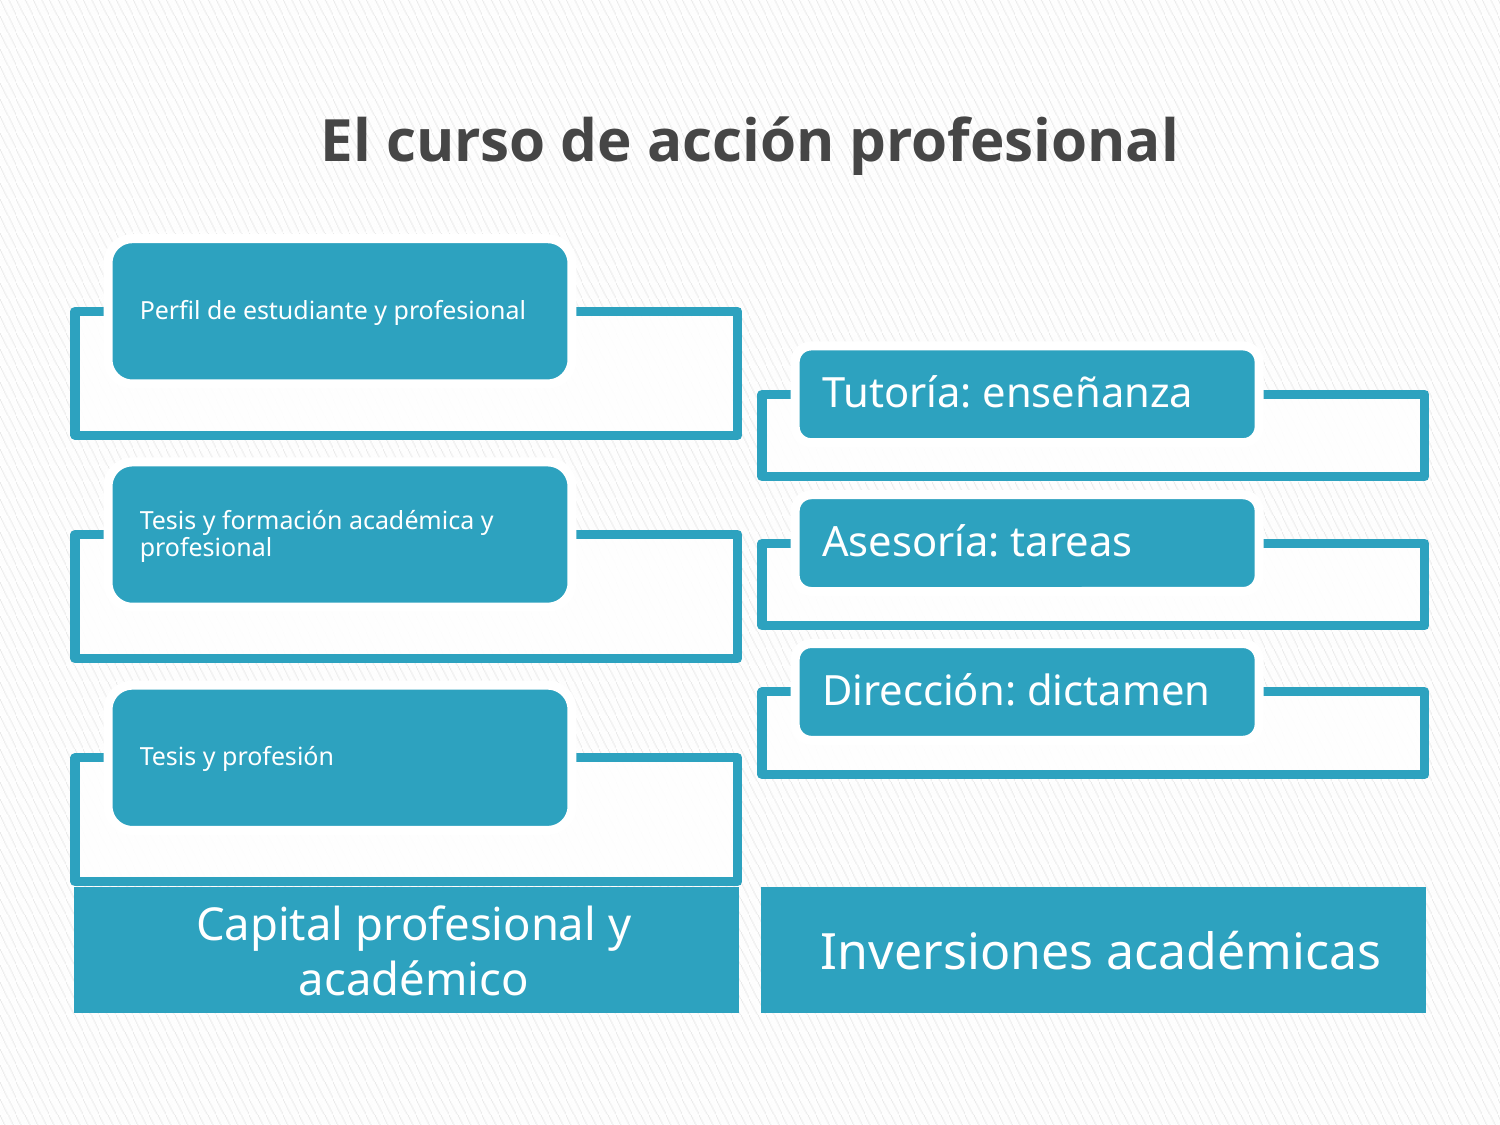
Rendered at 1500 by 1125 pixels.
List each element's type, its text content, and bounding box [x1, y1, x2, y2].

title El curso de acción profesional [75, 44, 1425, 233]
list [74, 236, 738, 884]
list Inversiones académicas [761, 894, 1426, 1013]
list Capital profesional y académico [74, 894, 739, 1013]
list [761, 236, 1426, 884]
